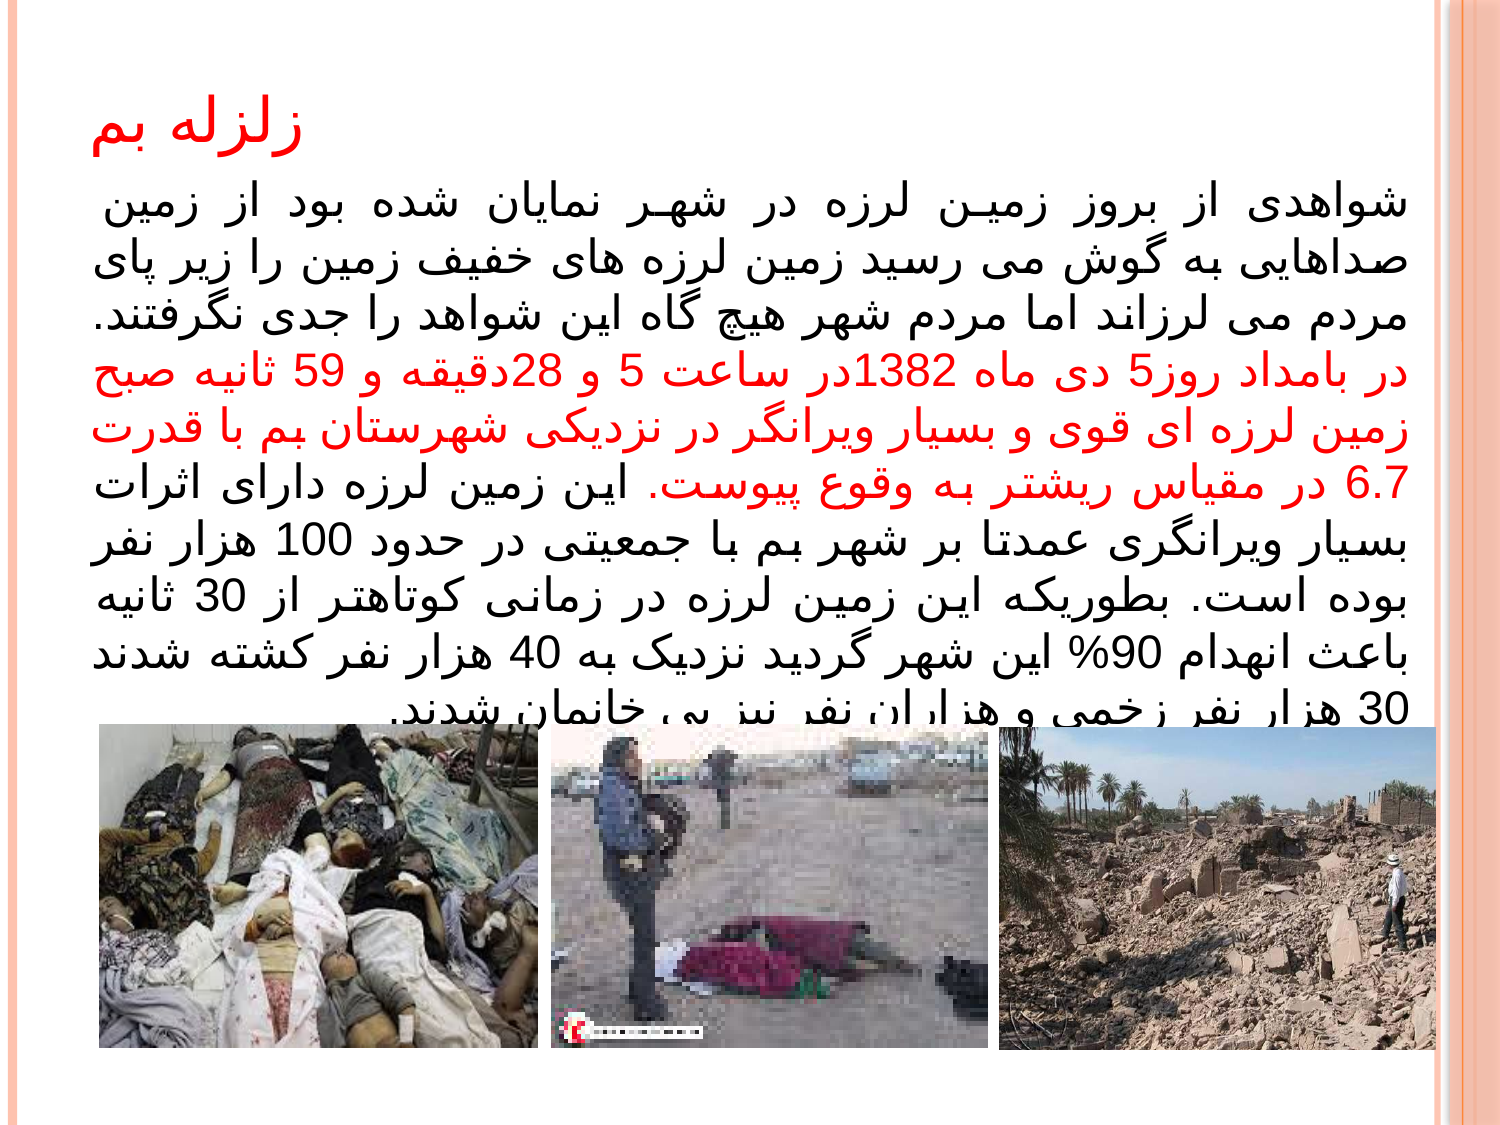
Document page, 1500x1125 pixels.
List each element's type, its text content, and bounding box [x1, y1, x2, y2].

picture [550, 724, 988, 1049]
list شواهدی از بروز زمین لرزه در شهر نمایان شده بود از زمین صداهایی به گوش می رسید زمین لرزه های خفیف زمین را زیر پای مردم می لرزاند اما مردم شهر هیچ گاه این شواهد را جدی نگرفتند. در بامداد روز5 دی ماه 1382در ساعت 5 و 28دقيقه و 59 ثانیه صبح زمين لرزه اى قوى و بسيار ويرانگر در نزديکى شهرستان بم با قدرت 6.7 در مقیاس ریشتر به وقوع پيوست. اين زمين لرزه داراى اثرات بسيار ويرانگرى عمدتا بر شهر بم با جمعيتى در حدود 100 هزار نفر بوده است. بطوریکه اين زمين لرزه در زمانى کوتاهتر از 30 ثانيه باعث انهدام 90% اين شهر گرديد نزدیک به 40 هزار نفر کشته شدند 30 هزار نفر زخمی و هزاران نفر نیز بی خانمان شدند. [75, 162, 1425, 750]
title زلزله بم [75, 45, 1425, 162]
picture [99, 724, 538, 1049]
picture [999, 726, 1436, 1051]
